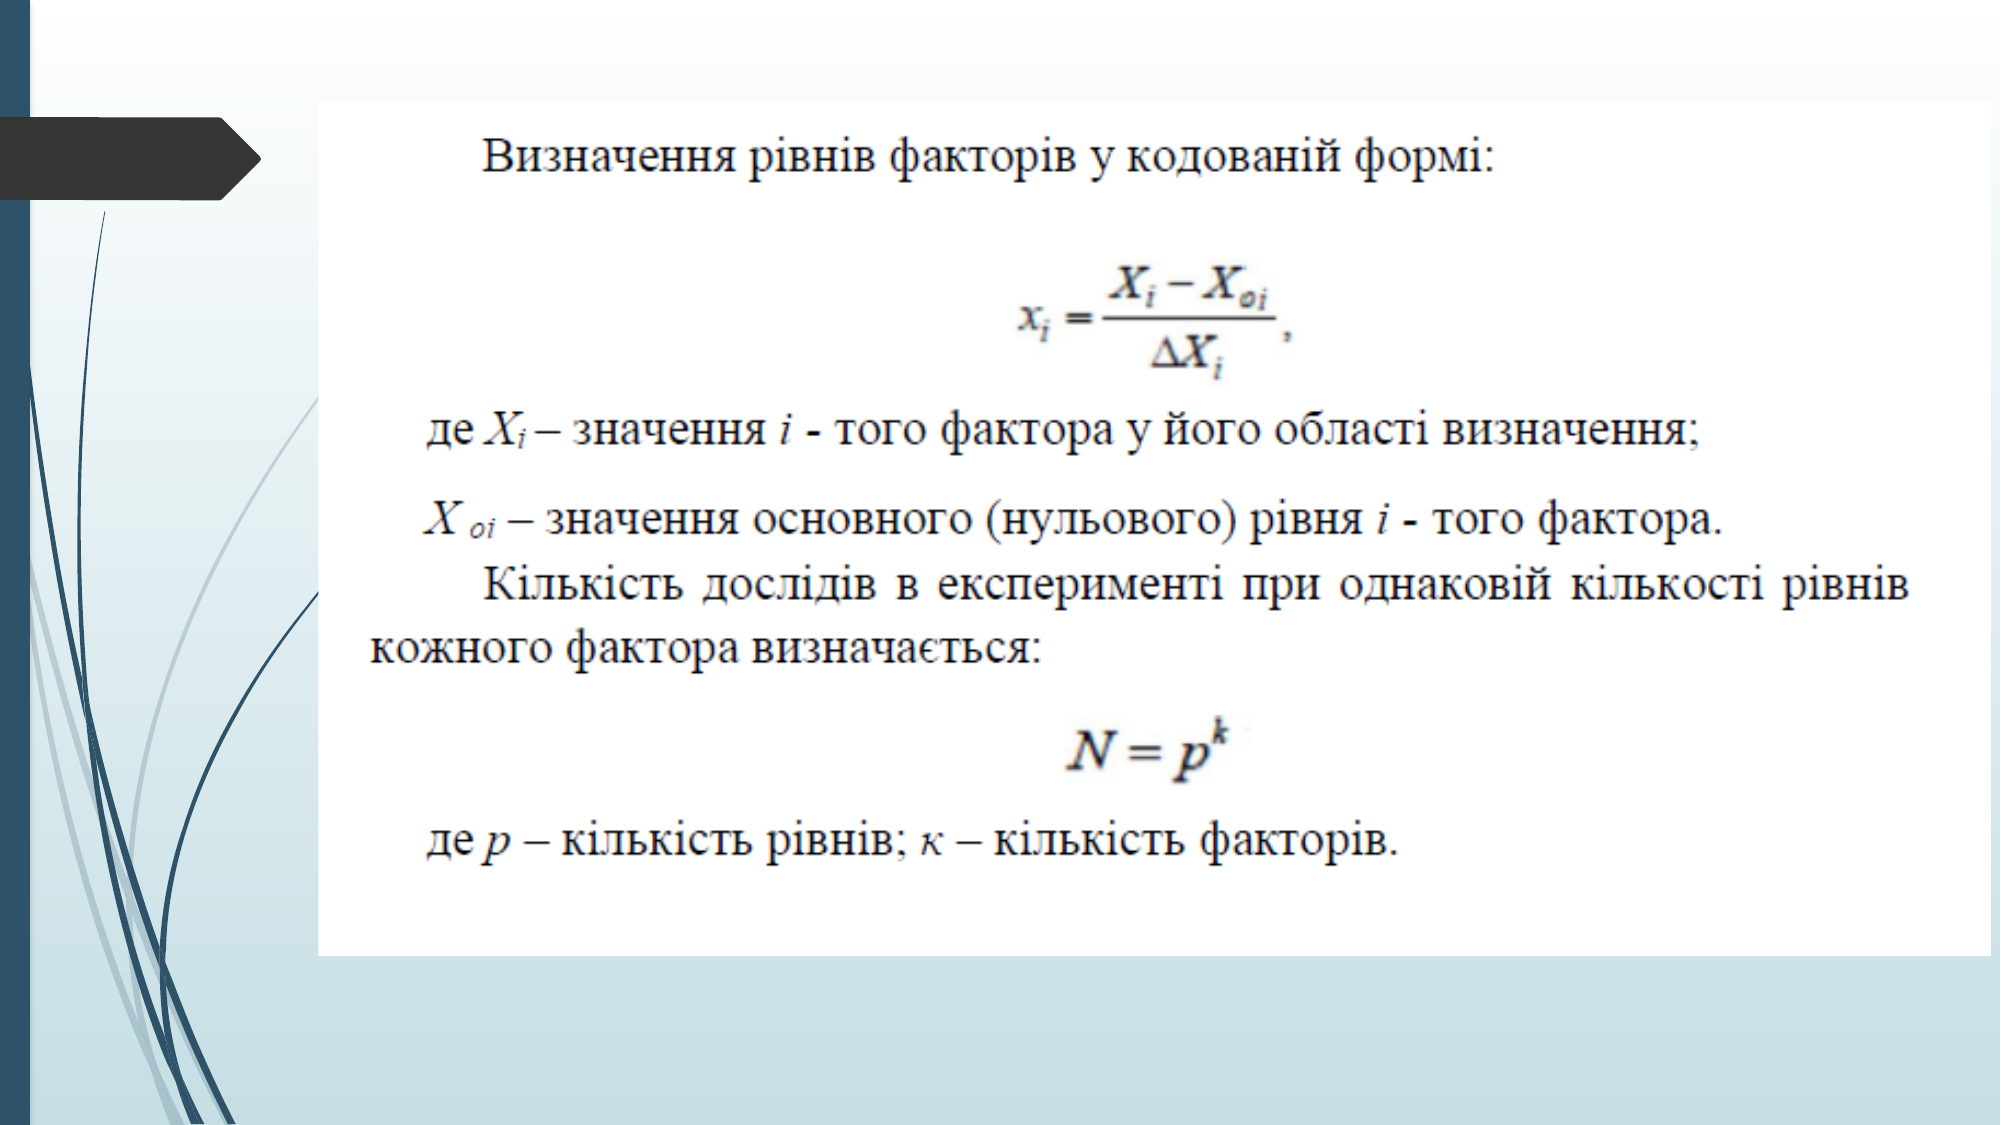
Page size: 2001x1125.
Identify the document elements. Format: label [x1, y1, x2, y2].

picture [318, 102, 1992, 957]
